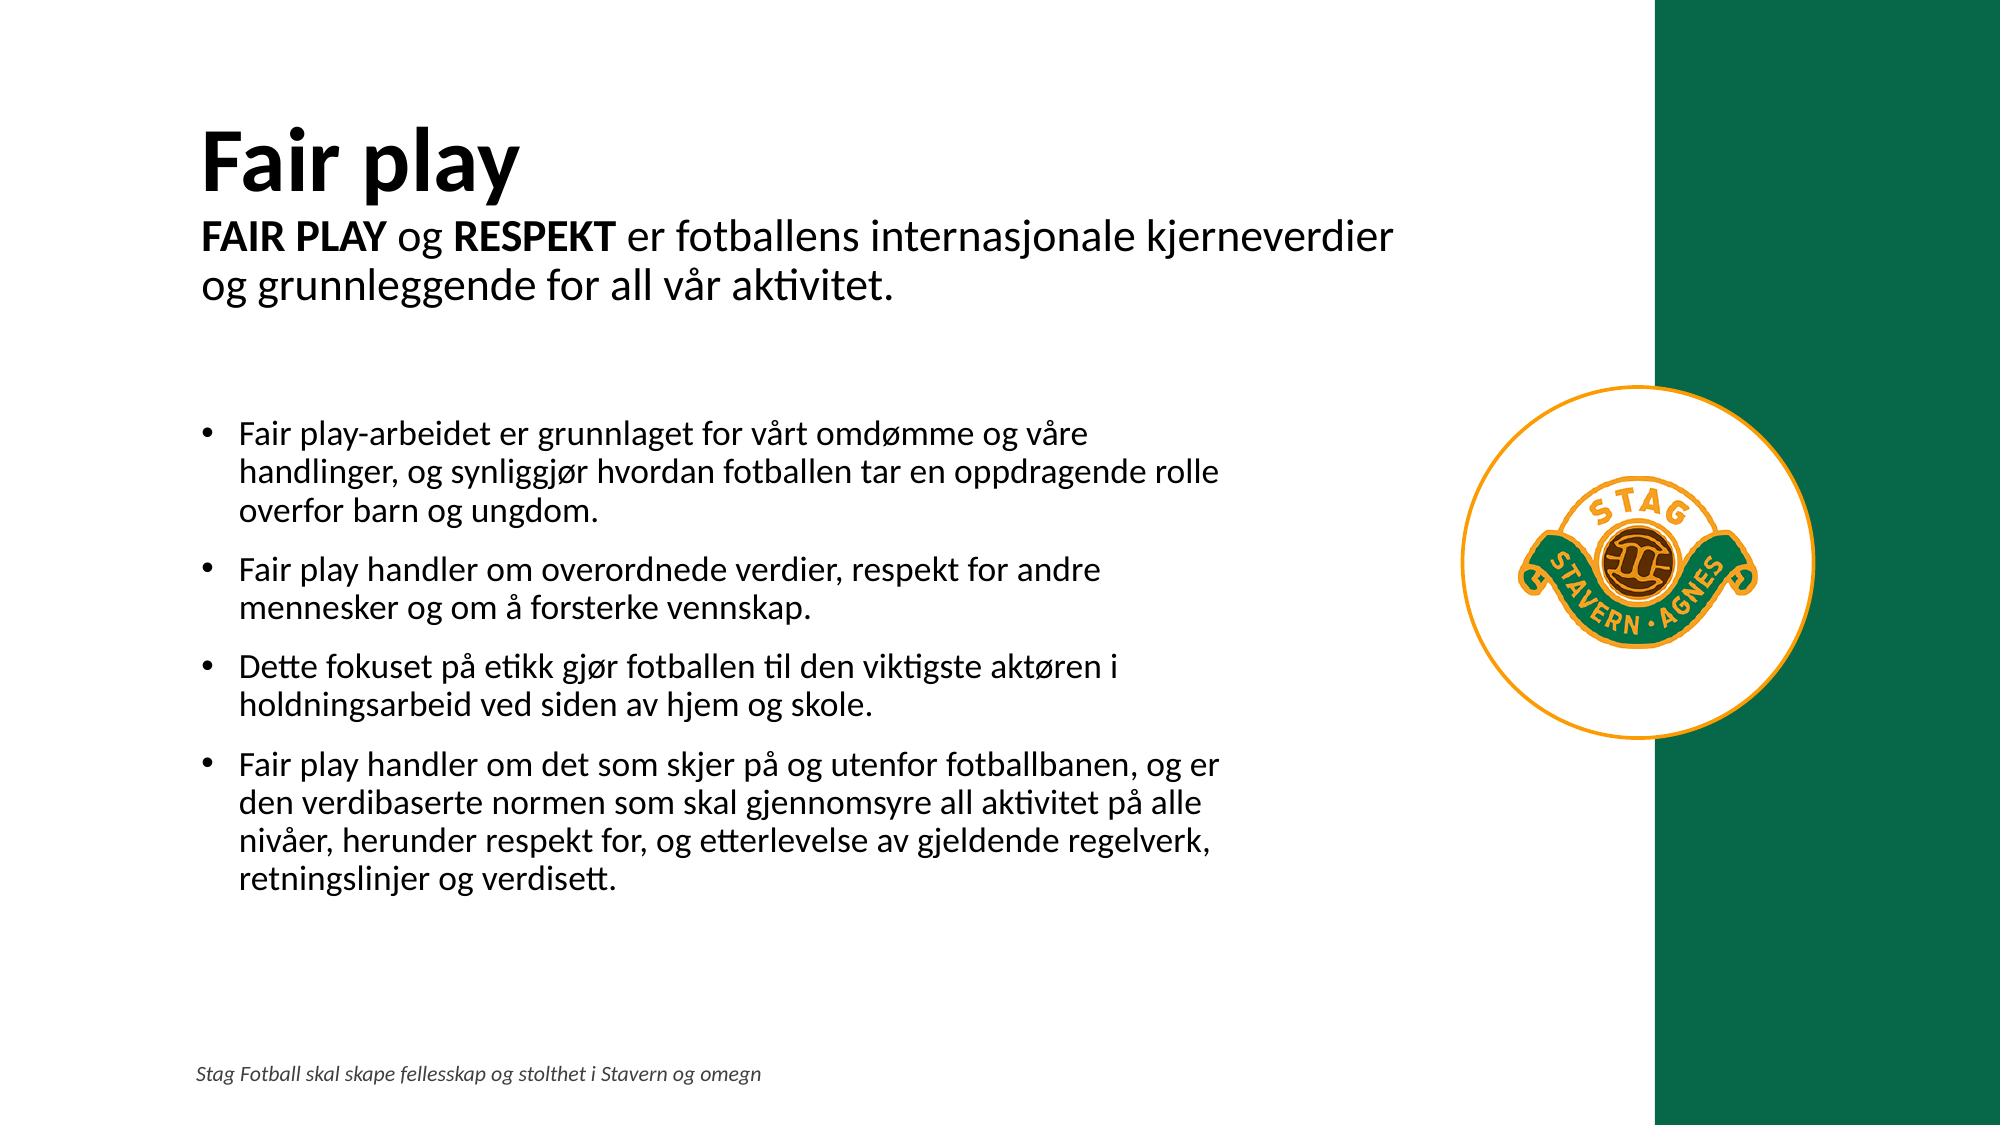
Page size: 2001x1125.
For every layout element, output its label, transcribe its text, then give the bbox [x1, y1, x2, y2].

title Fair play FAIR PLAY og RESPEKT er fotballens internasjonale kjerneverdier og grunnleggende for all vår aktivitet. [186, 102, 1413, 321]
footer Stag Fotball skal skape fellesskap og stolthet i Stavern og omegn [181, 1042, 984, 1103]
text_box [1653, 0, 2000, 1125]
picture [1517, 476, 1759, 649]
list Fair play-arbeidet er grunnlaget for vårt omdømme og våre handlinger, og synliggjør hvordan fotballen tar en oppdragende rolle overfor barn og ungdom. Fair play handler om overordnede verdier, respekt for andre mennesker og om å forsterke vennskap. Dette fokuset på etikk gjør fotballen til den viktigste aktøren i holdningsarbeid ved siden av hjem og skole. Fair play handler om det som skjer på og utenfor fotballbanen, og er den verdibaserte normen som skal gjennomsyre all aktivitet på alle nivåer, herunder respekt for, og etterlevelse av gjeldende regelverk, retningslinjer og verdisett. [186, 373, 1248, 940]
text_box [1460, 384, 1816, 741]
